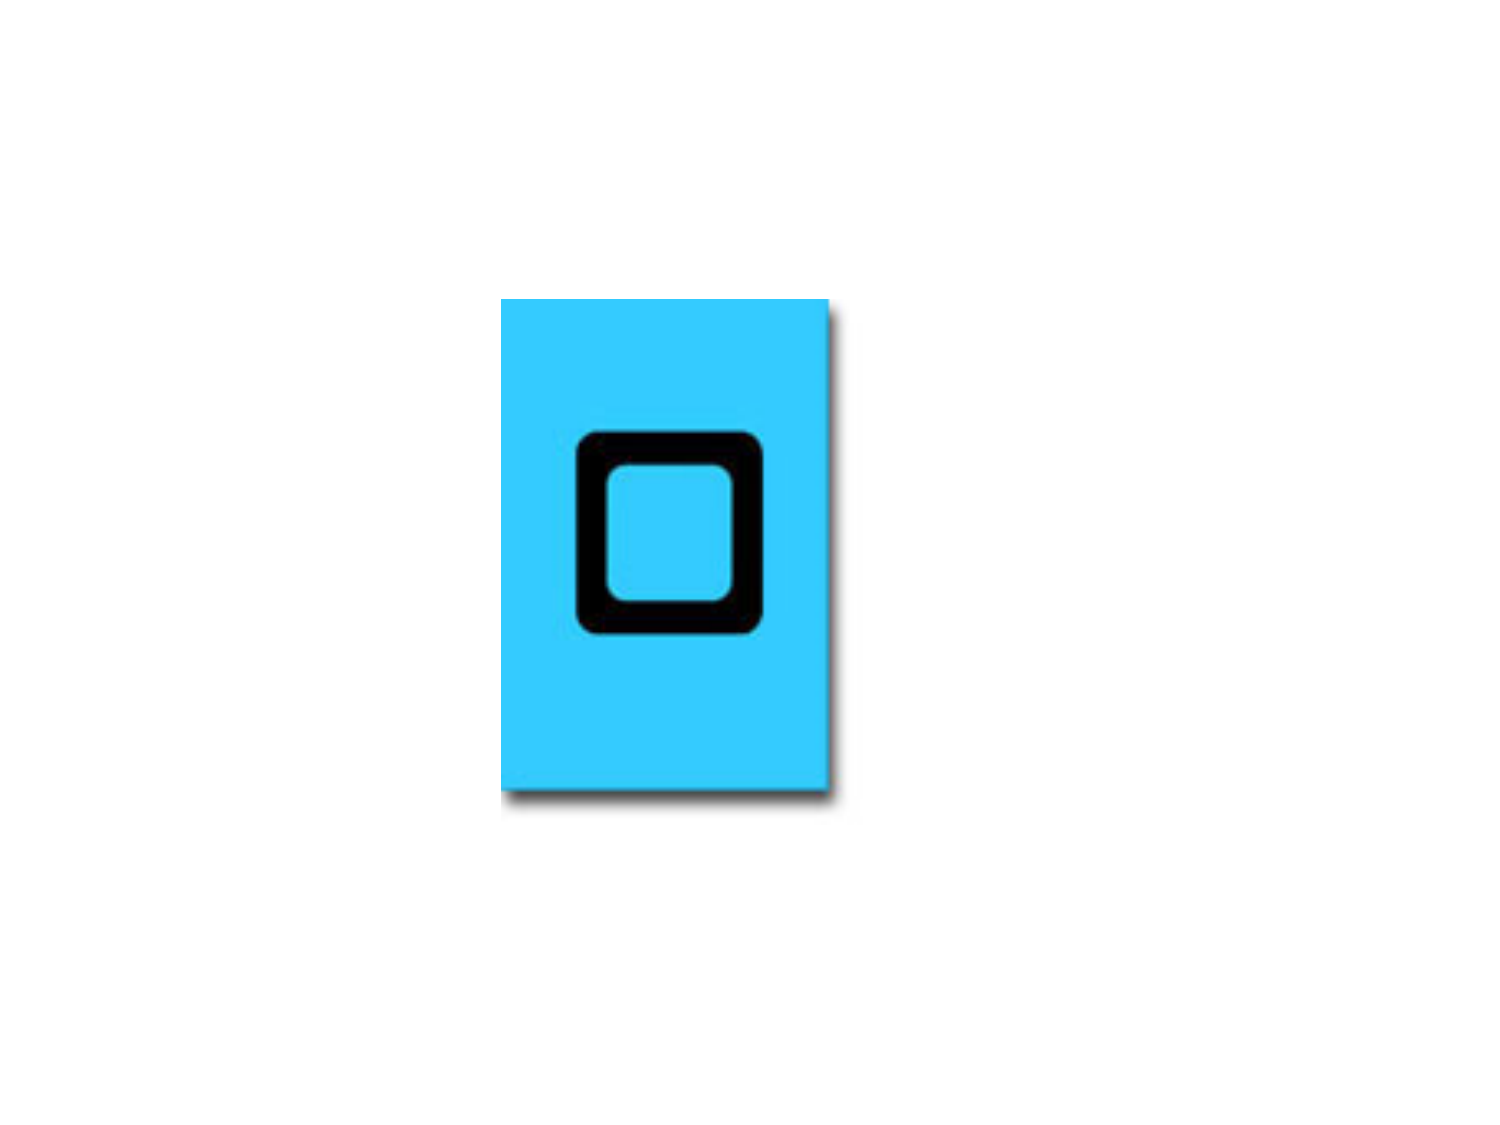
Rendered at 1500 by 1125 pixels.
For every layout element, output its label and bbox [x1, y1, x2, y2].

picture [501, 299, 863, 825]
